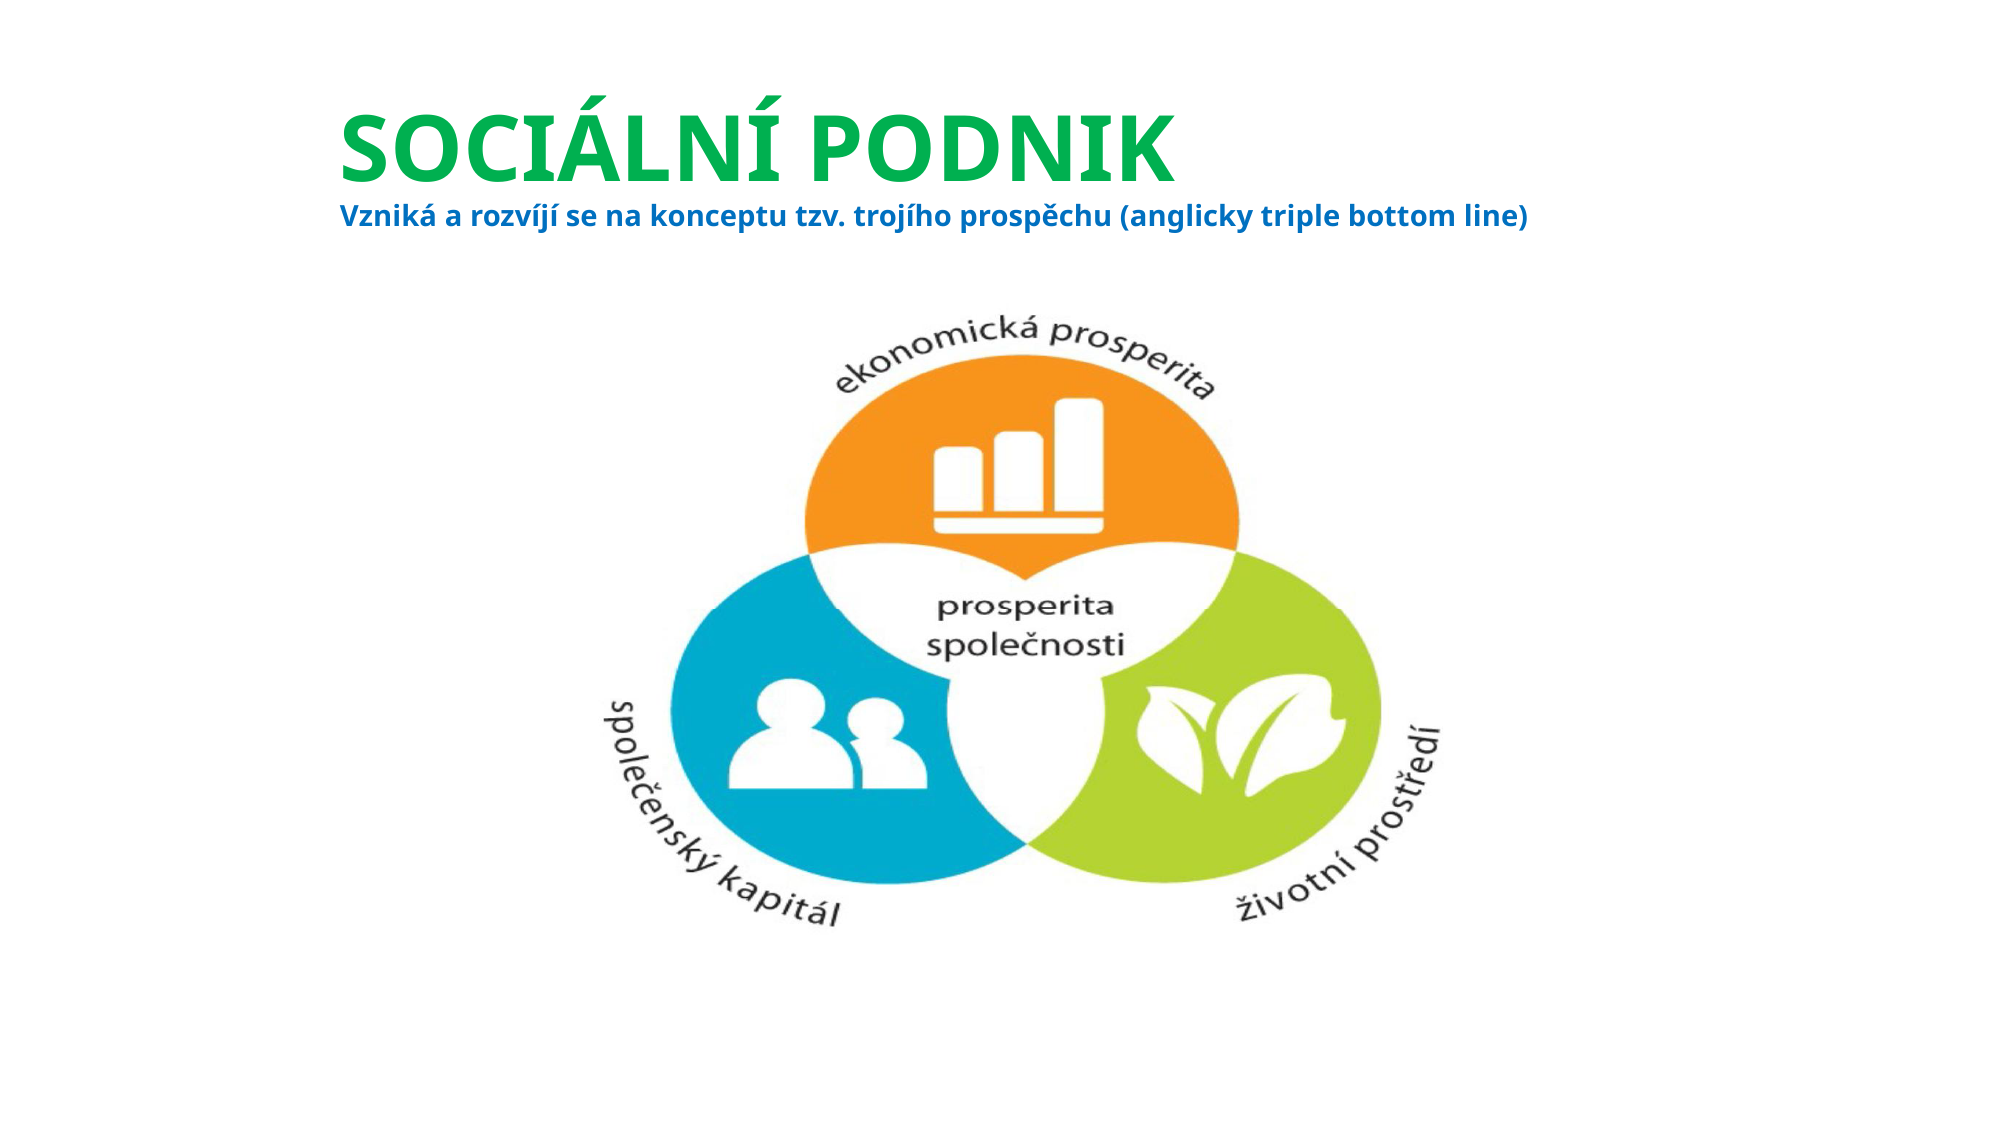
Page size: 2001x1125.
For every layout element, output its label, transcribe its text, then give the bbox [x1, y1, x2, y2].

title SOCIÁLNÍ PODNIK Vzniká a rozvíjí se na konceptu tzv. trojího prospěchu (anglicky triple bottom line) [324, 45, 1675, 291]
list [562, 267, 1485, 609]
picture [562, 609, 1485, 964]
